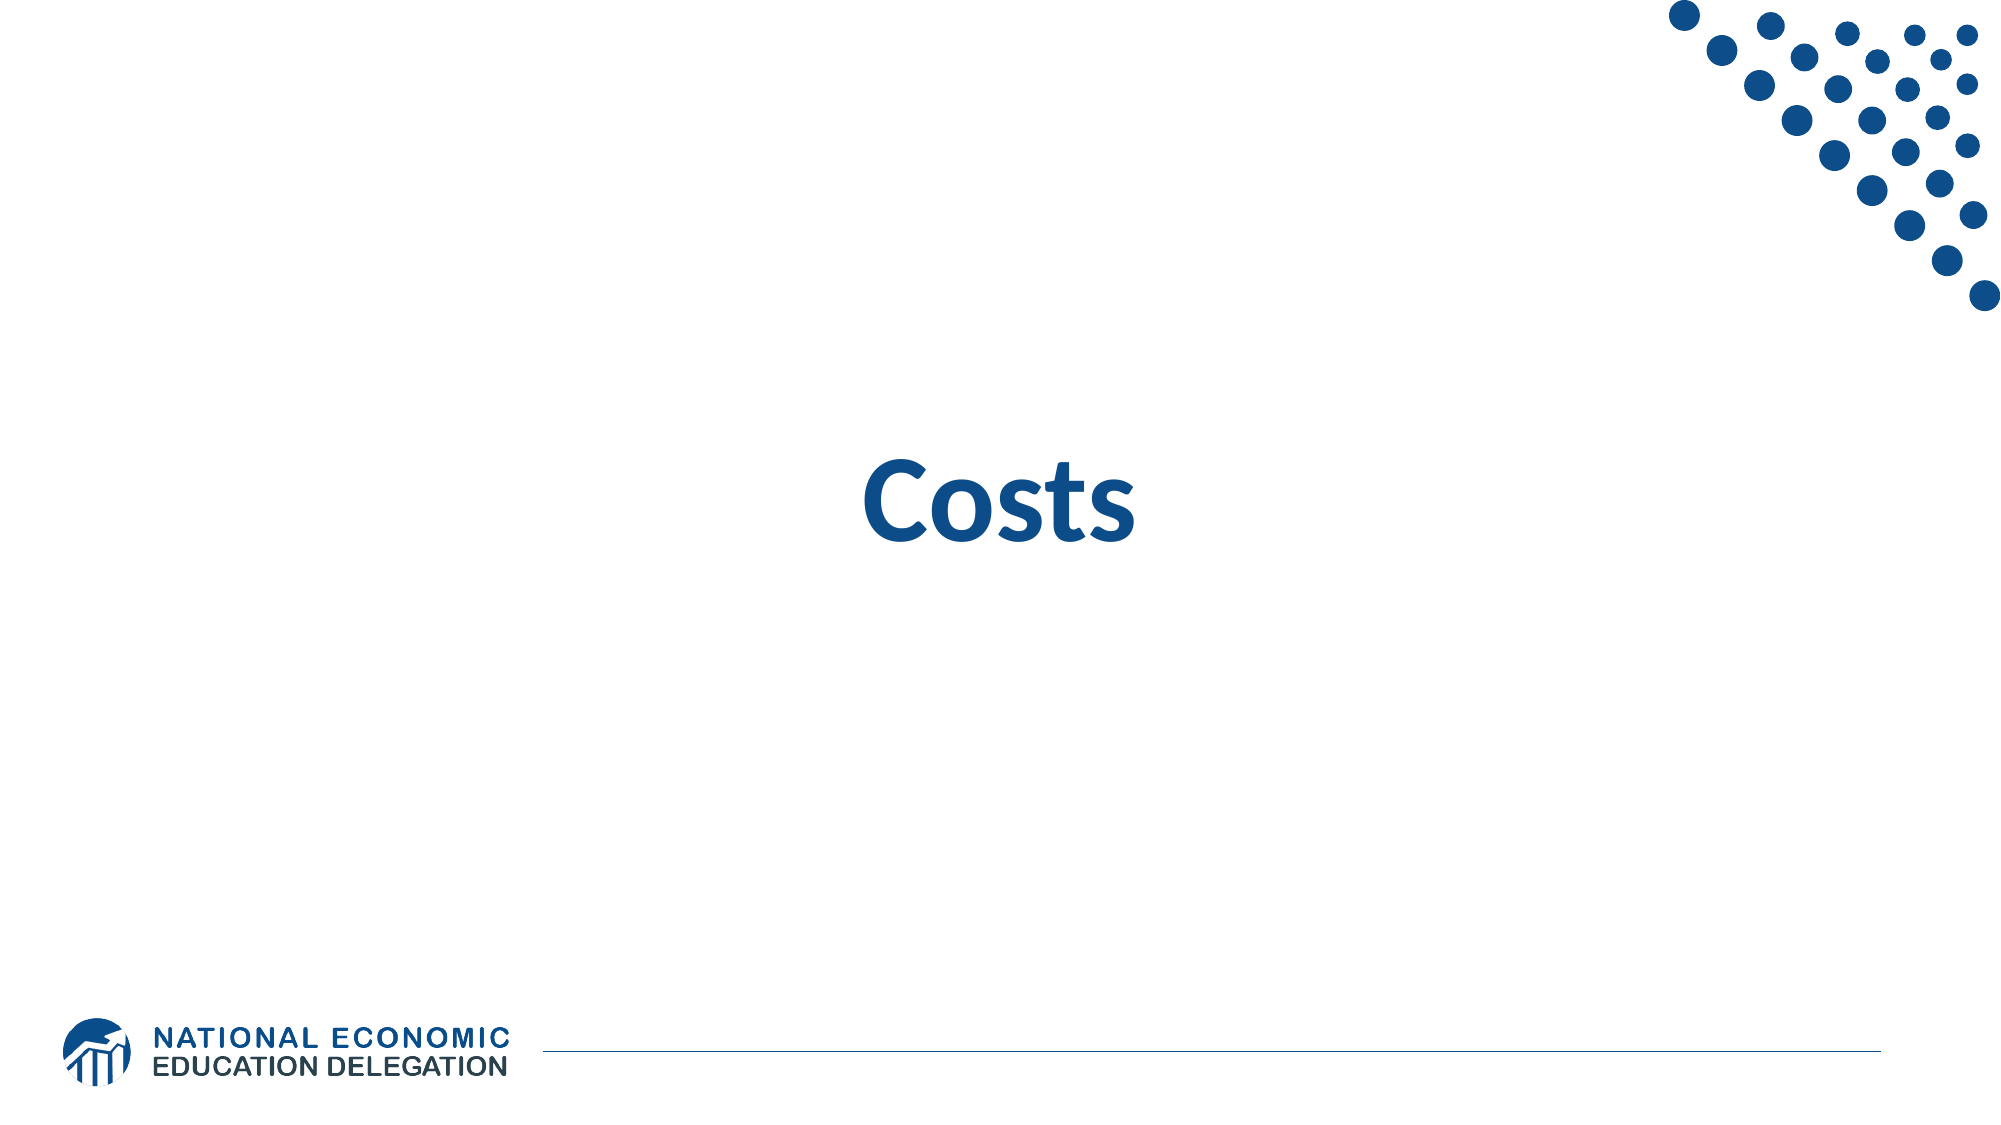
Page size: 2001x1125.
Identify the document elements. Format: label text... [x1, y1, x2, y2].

picture [55, 1013, 520, 1091]
title Costs [249, 184, 1750, 576]
